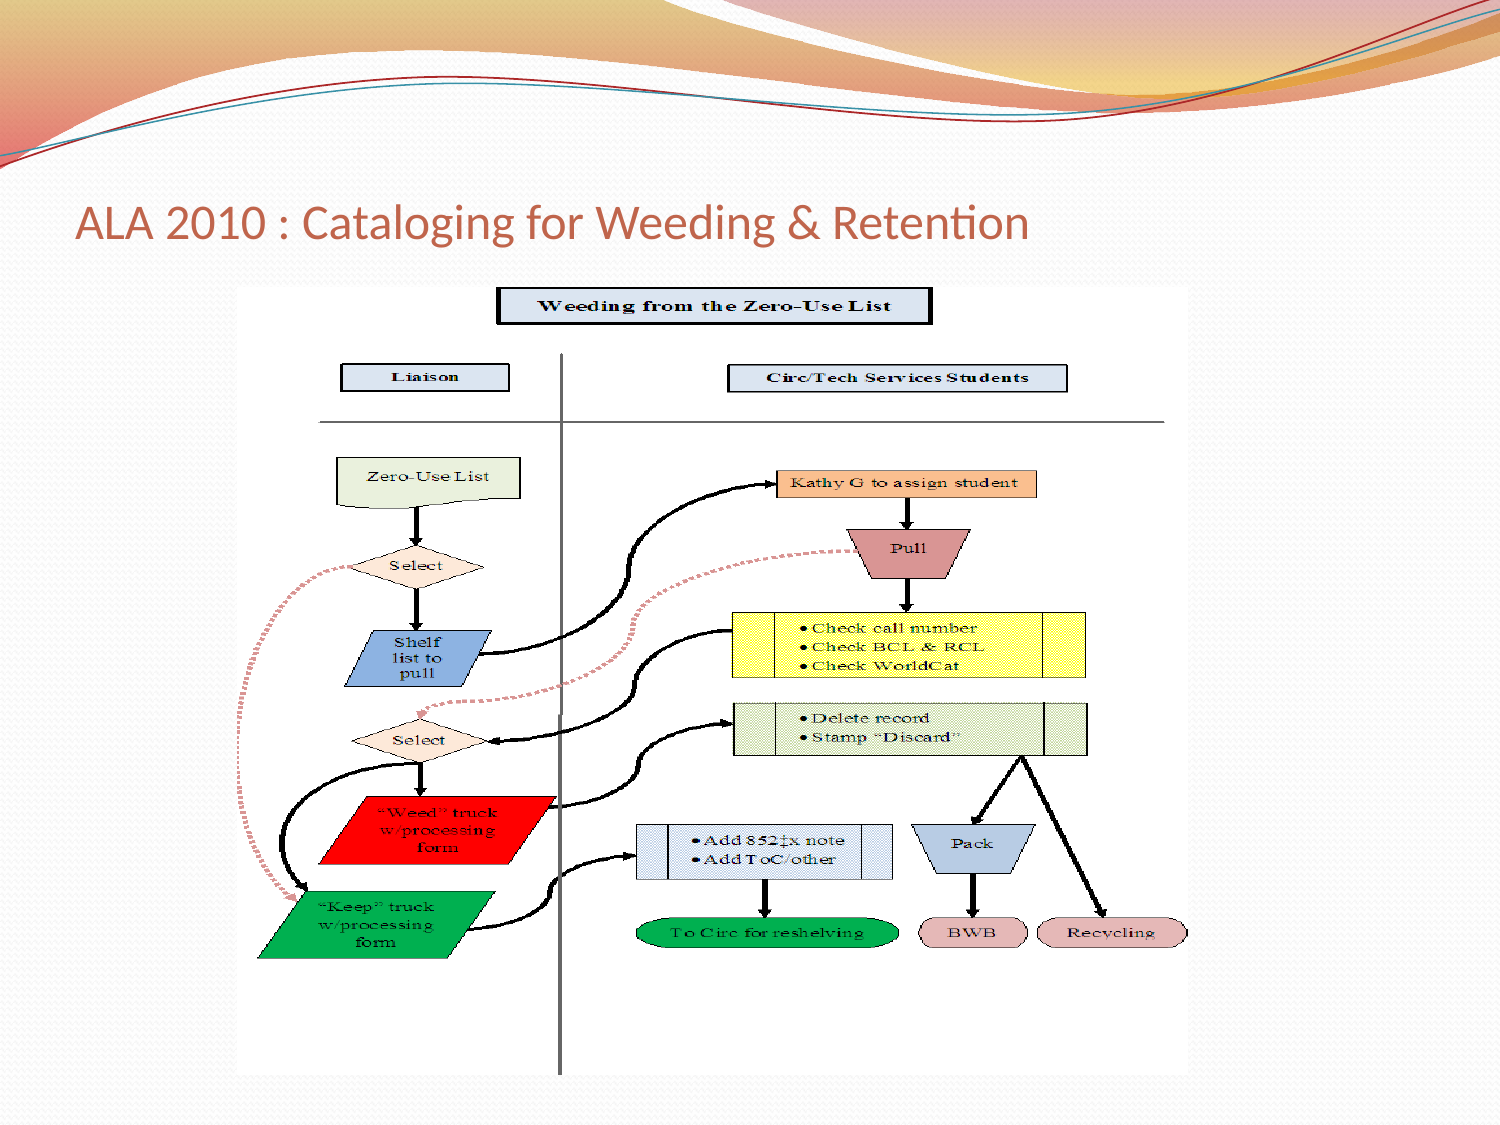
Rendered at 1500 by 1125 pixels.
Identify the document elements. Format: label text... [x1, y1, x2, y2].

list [237, 287, 1188, 1076]
title ALA 2010 : Cataloging for Weeding & Retention [75, 149, 1425, 250]
